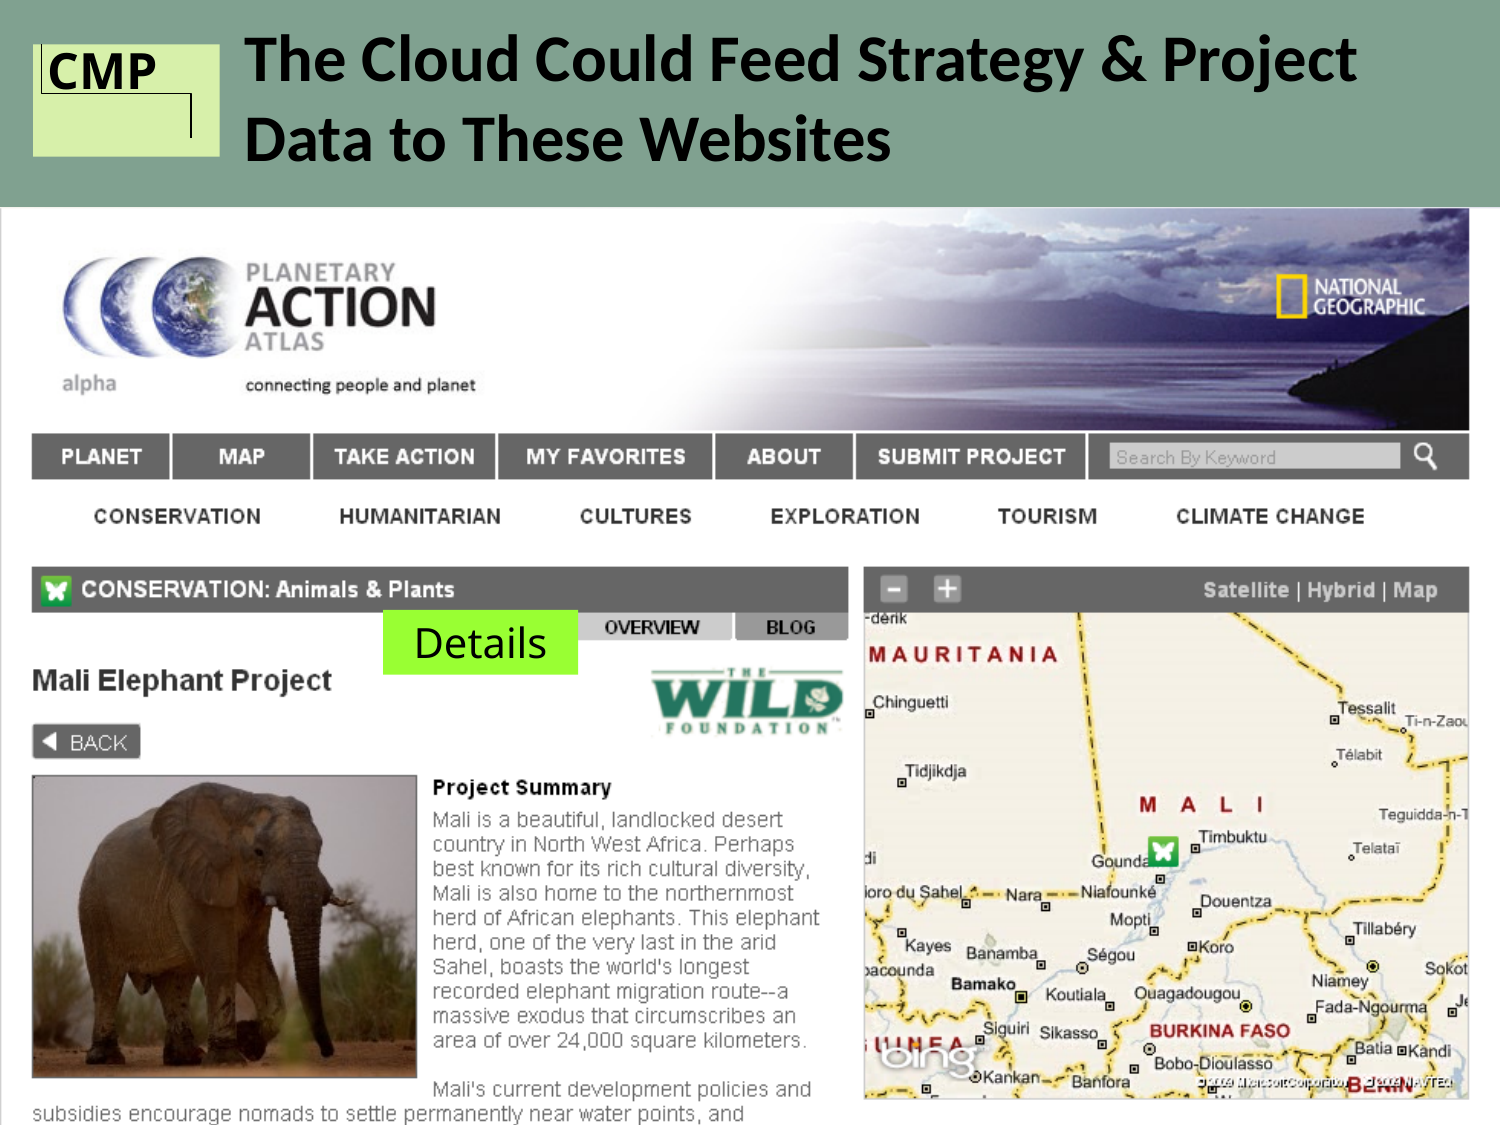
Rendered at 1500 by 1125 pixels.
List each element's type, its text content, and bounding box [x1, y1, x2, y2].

title The Cloud Could Feed Strategy & Project Data to These Websites [229, 16, 1426, 173]
picture [0, 207, 1500, 1125]
